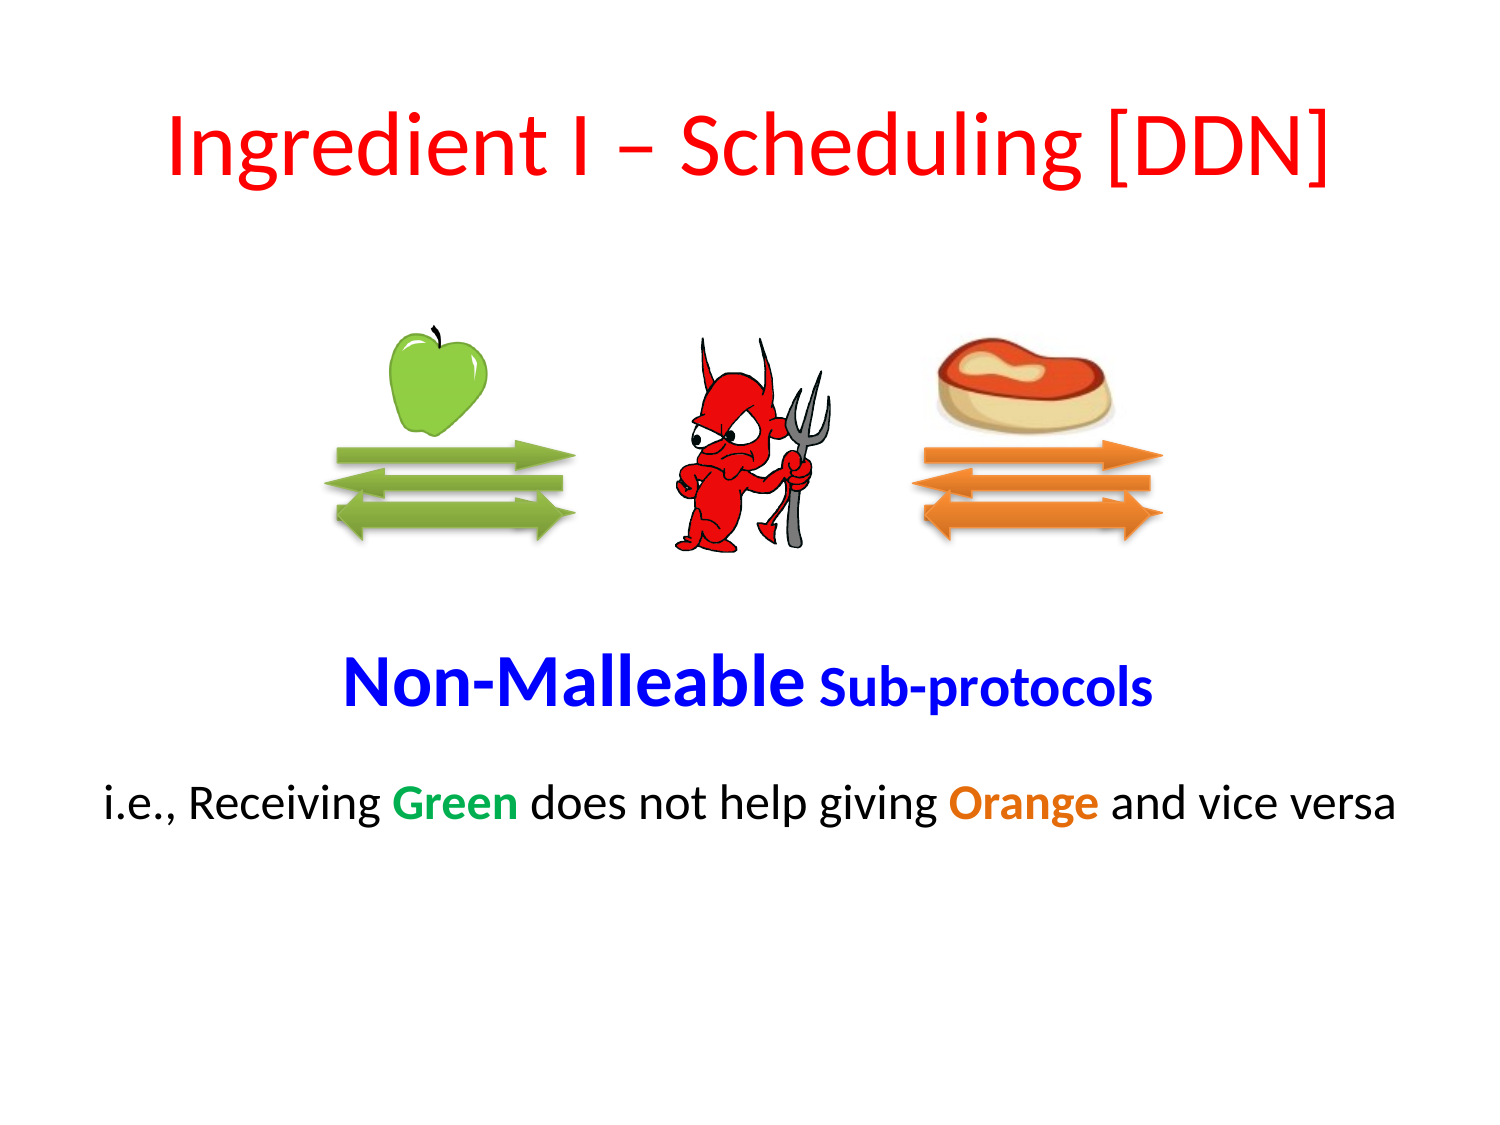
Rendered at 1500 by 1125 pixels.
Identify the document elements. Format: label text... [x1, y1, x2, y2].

picture [674, 337, 831, 553]
text_box [1154, 509, 1164, 516]
title Ingredient I – Scheduling [DDN] [75, 45, 1425, 233]
text_box [929, 521, 1146, 541]
text_box Non-Malleable Sub-protocols [328, 624, 1169, 729]
text_box [1154, 452, 1164, 459]
text_box i.e., Receiving Green does not help giving Orange and vice versa [88, 761, 1412, 837]
text_box [336, 504, 343, 511]
picture [899, 262, 1151, 513]
picture [387, 322, 488, 438]
text_box [558, 507, 576, 517]
text_box [324, 467, 564, 499]
text_box [336, 489, 563, 541]
text_box [336, 440, 576, 471]
